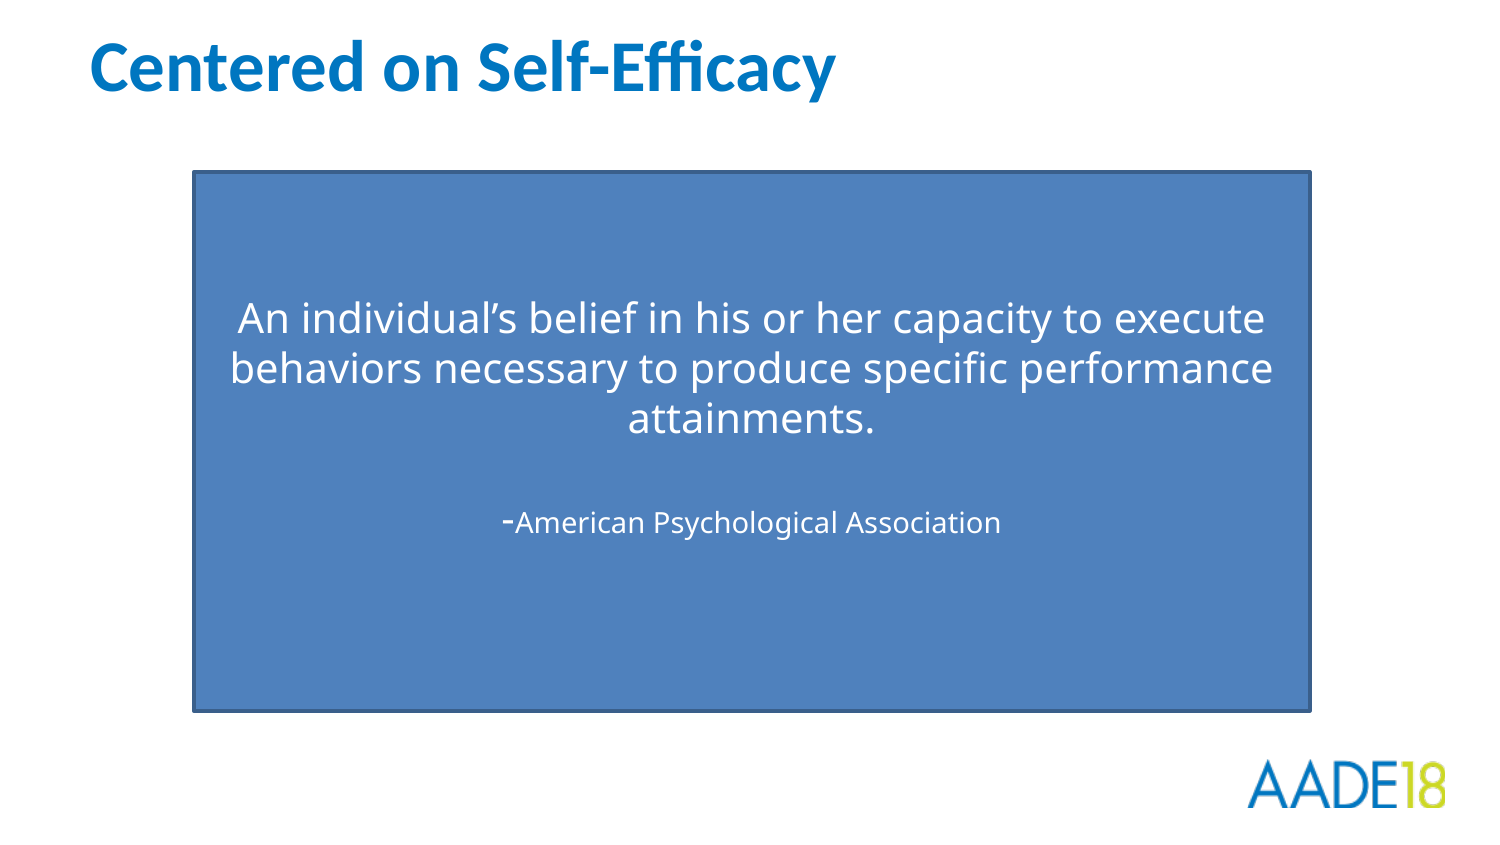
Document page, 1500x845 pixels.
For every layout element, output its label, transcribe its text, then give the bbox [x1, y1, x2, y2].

text_box An individual’s belief in his or her capacity to execute behaviors necessary to produce specific performance attainments. -American Psychological Association [192, 170, 1312, 713]
title Centered on Self-Efficacy [75, 22, 1425, 103]
